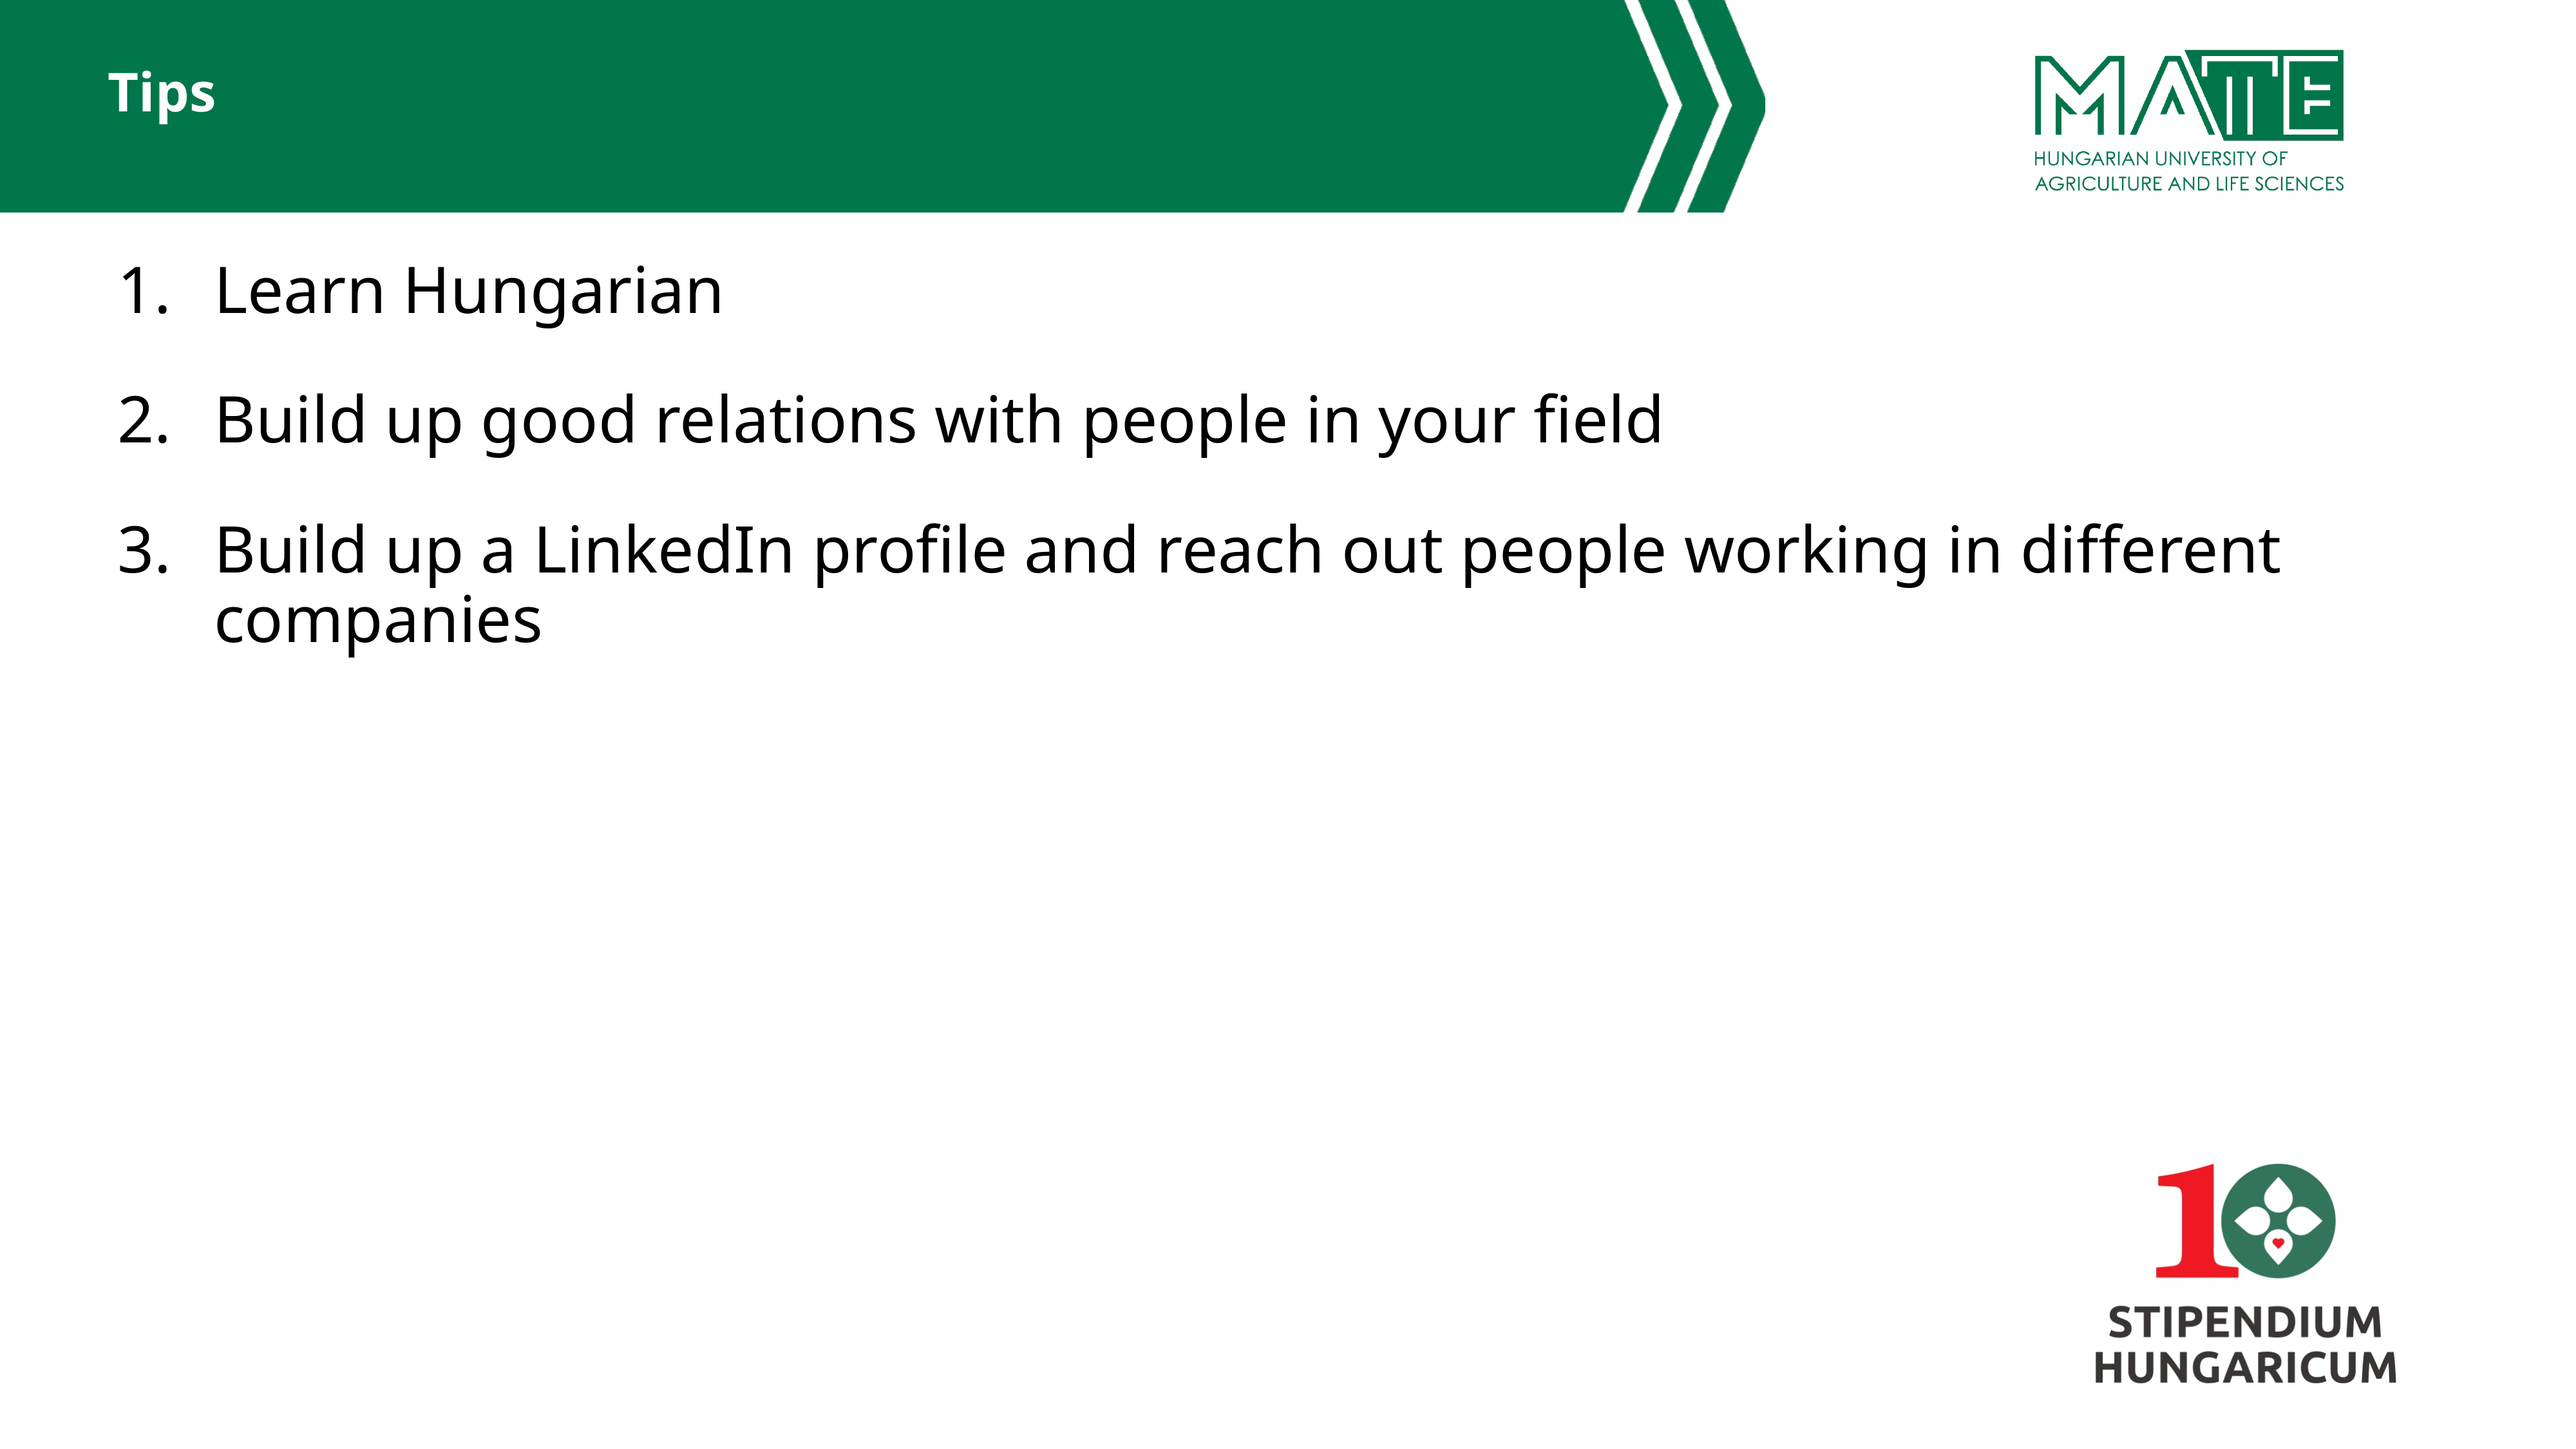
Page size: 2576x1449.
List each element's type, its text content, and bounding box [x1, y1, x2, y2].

picture [1954, 0, 2424, 274]
list Learn Hungarian Build up good relations with people in your field Build up a LinkedIn profile and reach out people working in different companies [102, 252, 2424, 1397]
picture [2084, 1150, 2408, 1397]
picture [0, 0, 1766, 215]
